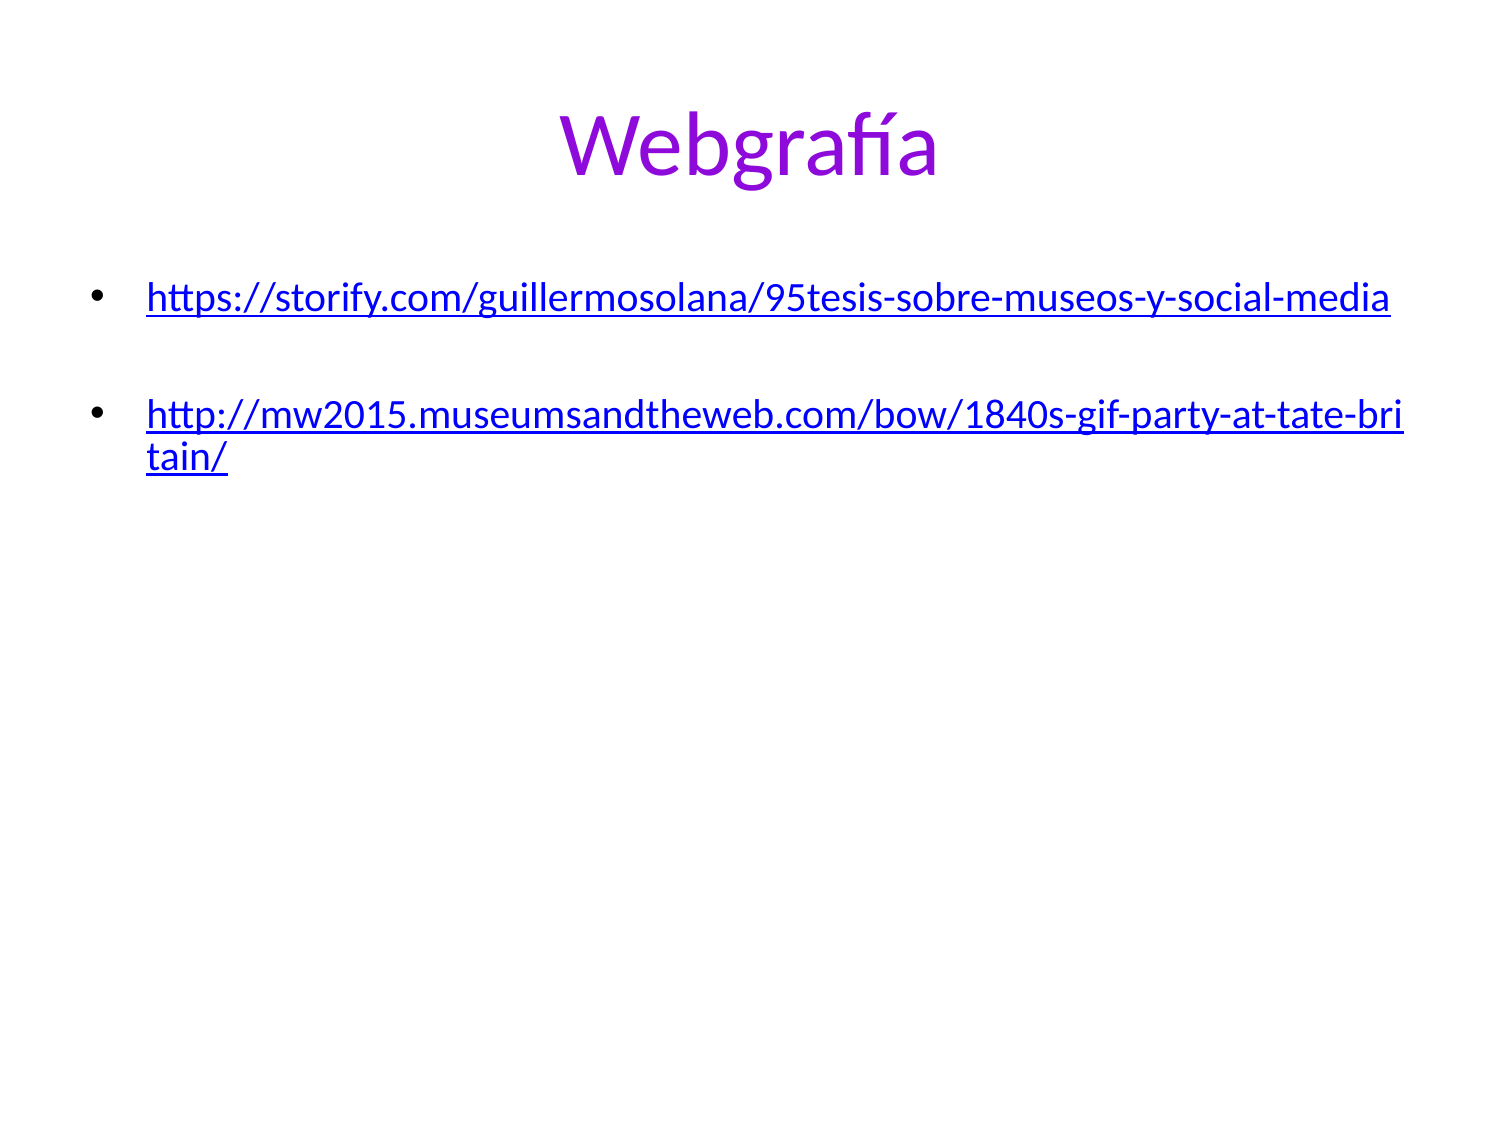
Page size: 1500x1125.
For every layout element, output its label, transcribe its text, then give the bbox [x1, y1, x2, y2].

title Webgrafía [75, 45, 1425, 233]
list https://storify.com/guillermosolana/95tesis-sobre-museos-y-social-media http://mw2015.museumsandtheweb.com/bow/1840s-gif-party-at-tate-britain/ [75, 262, 1425, 1005]
